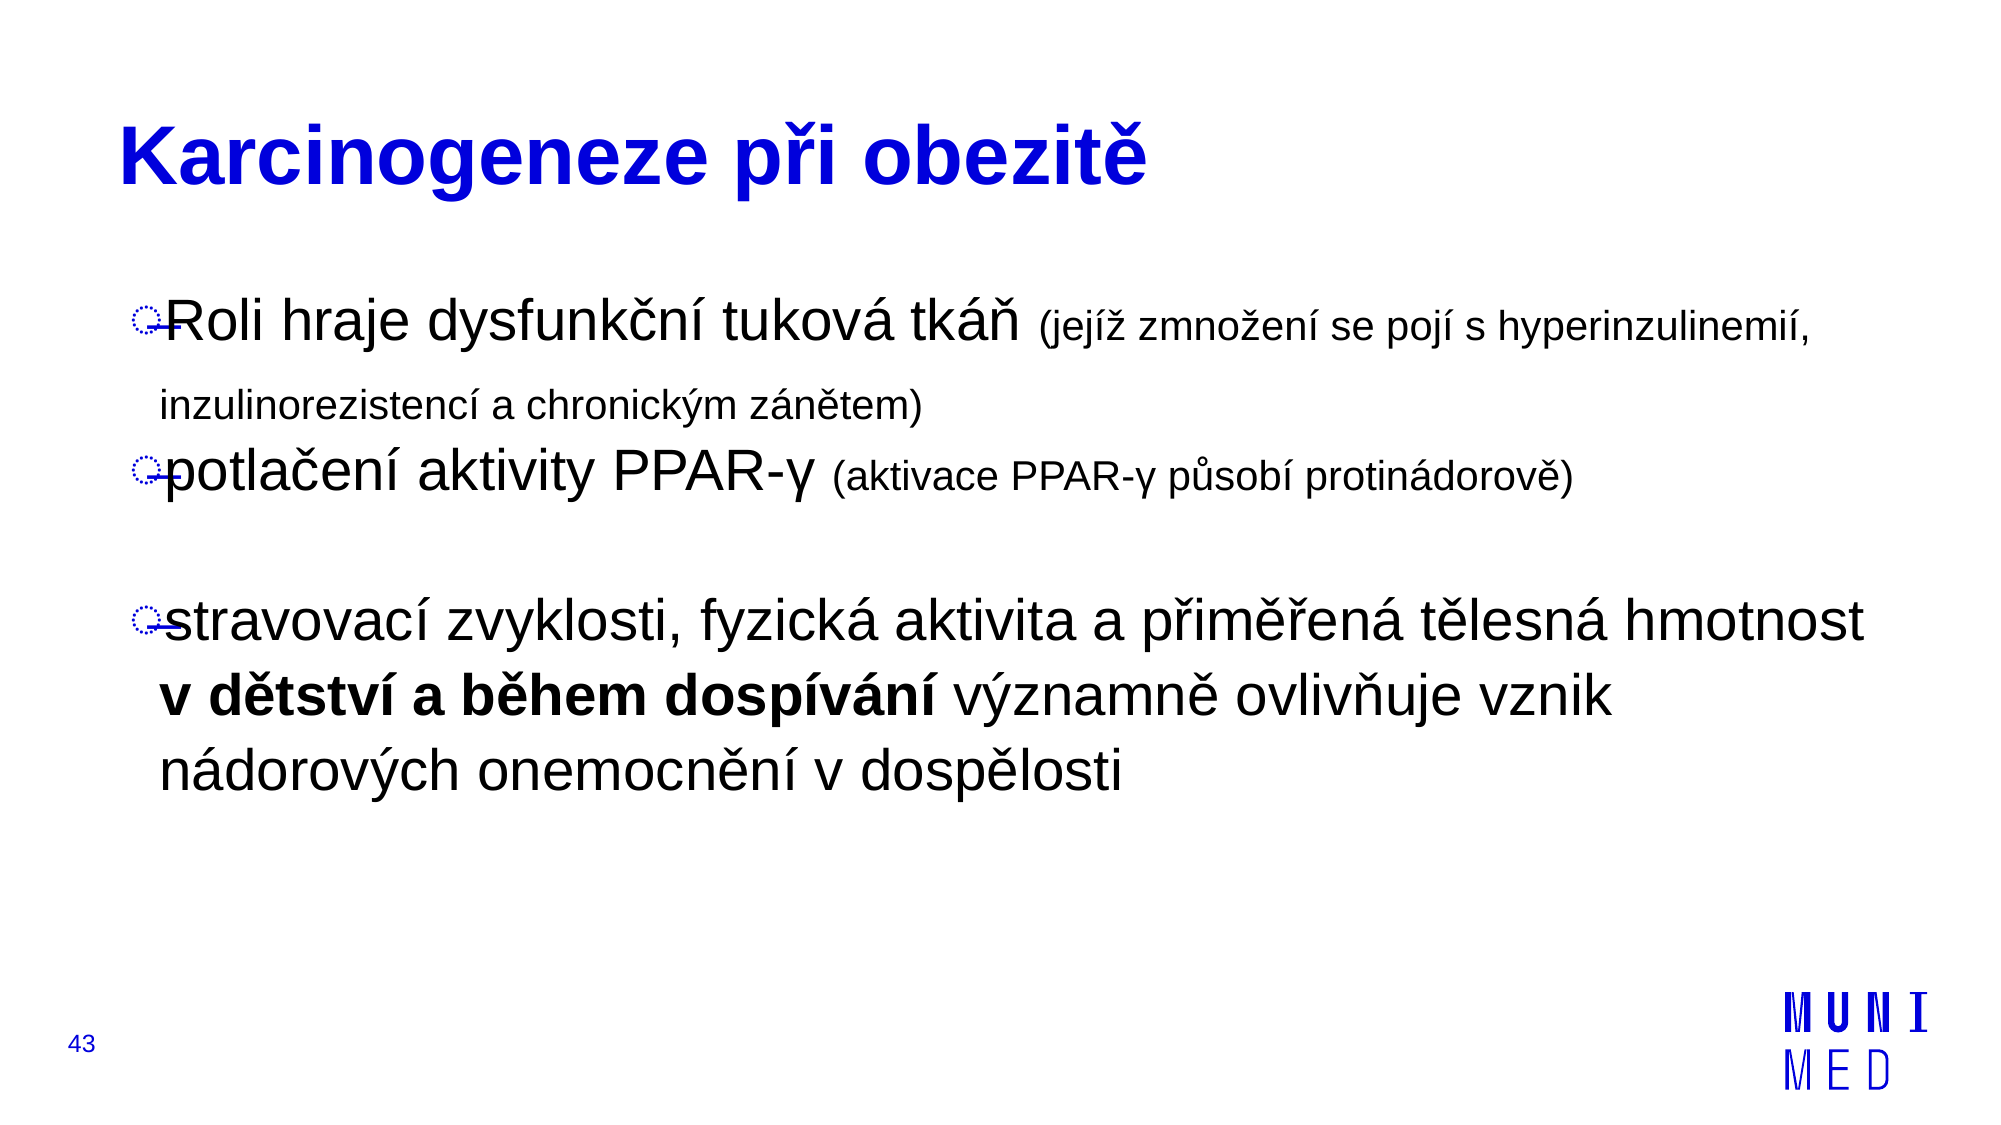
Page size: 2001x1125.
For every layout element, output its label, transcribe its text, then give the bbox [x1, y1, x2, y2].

slide_number 43 [67, 1021, 110, 1063]
title Karcinogeneze při obezitě [118, 118, 1883, 193]
list Roli hraje dysfunkční tuková tkáň (jejíž zmnožení se pojí s hyperinzulinemií, inzulinorezistencí a chronickým zánětem) potlačení aktivity PPAR-γ (aktivace PPAR-γ působí protinádorově) stravovací zvyklosti, fyzická aktivita a přiměřená tělesná hmotnost v dětství a během dospívání významně ovlivňuje vznik nádorových onemocnění v dospělosti [118, 277, 1883, 957]
